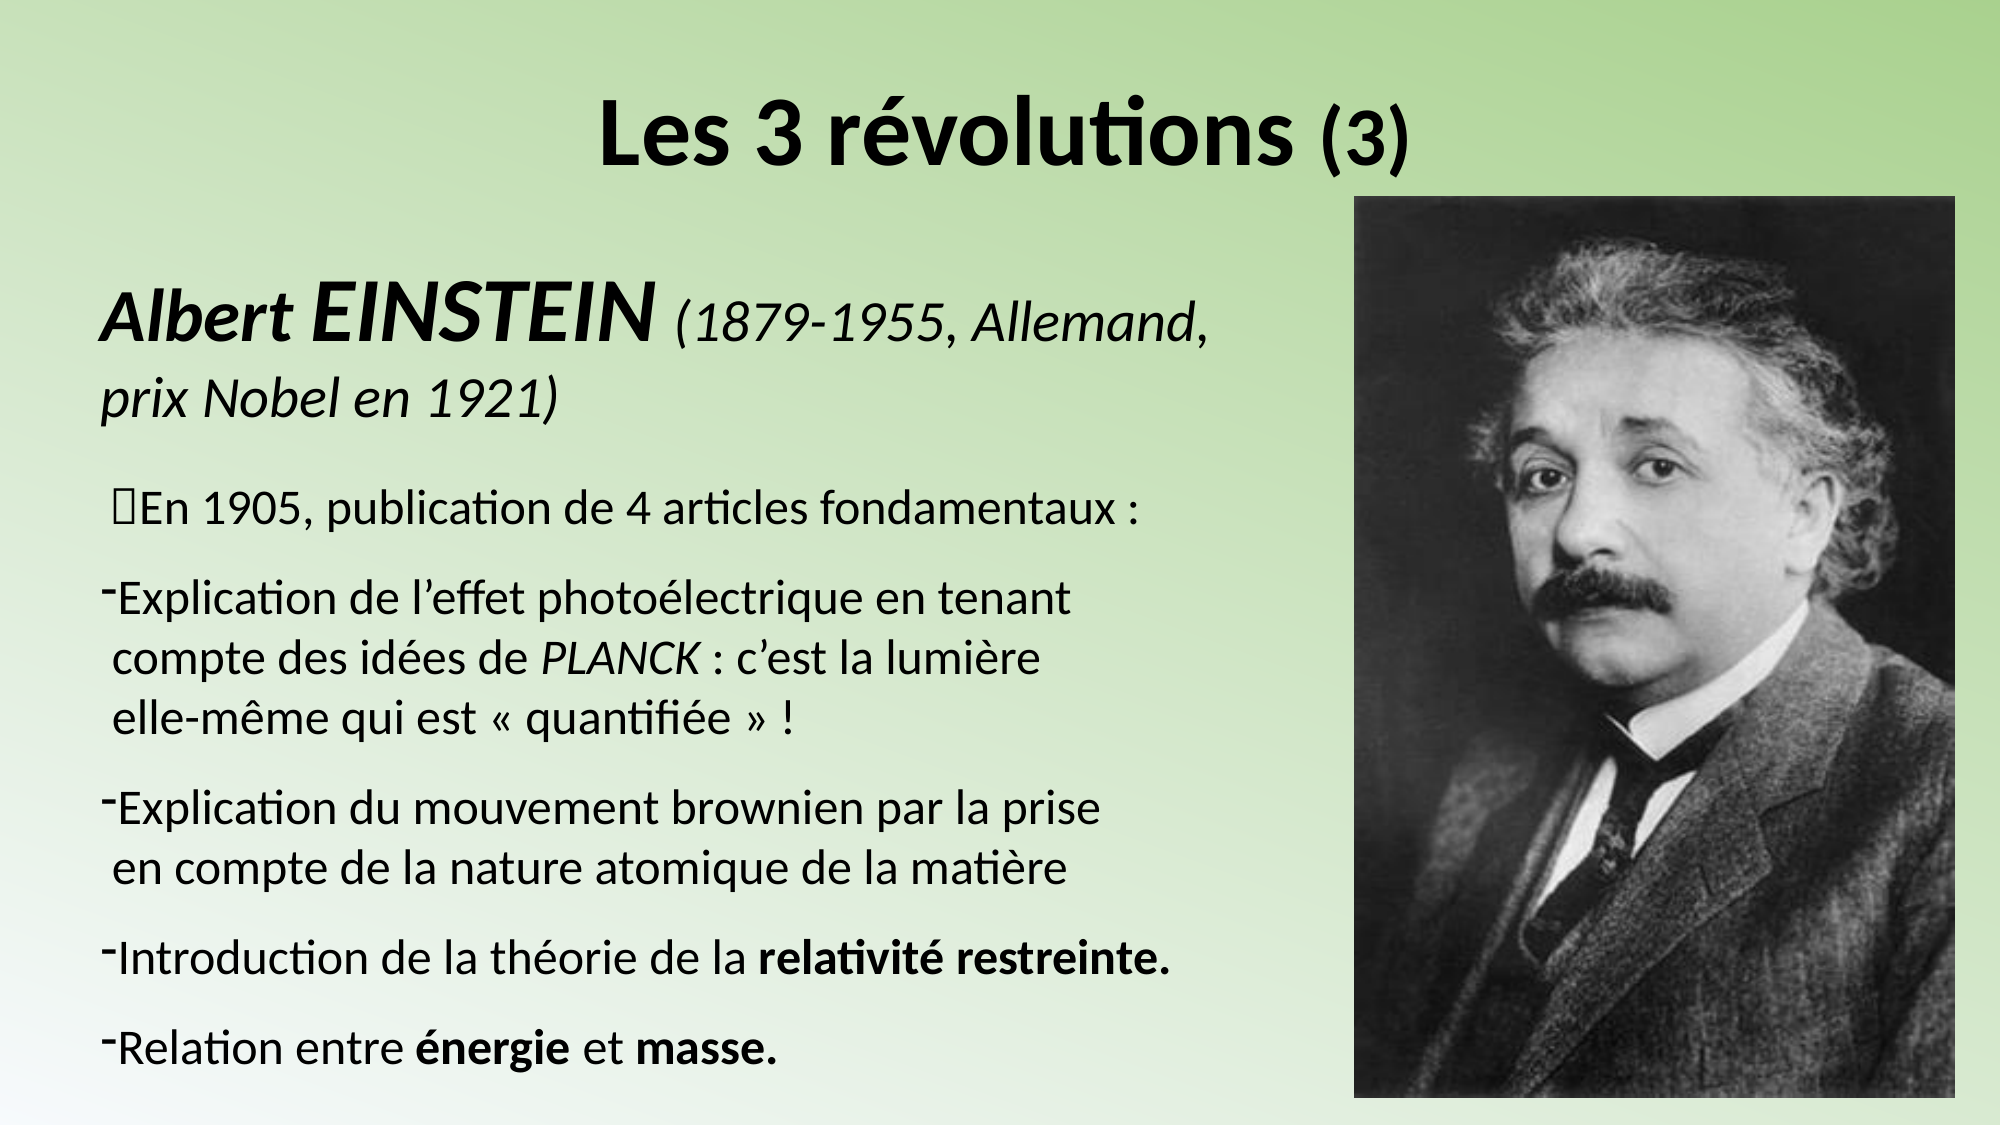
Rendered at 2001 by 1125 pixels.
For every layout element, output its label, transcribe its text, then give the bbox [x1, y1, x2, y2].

text_box Albert EINSTEIN (1879-1955, Allemand, prix Nobel en 1921) En 1905, publication de 4 articles fondamentaux : Explication de l’effet photoélectrique en tenant compte des idées de PLANCK : c’est la lumière elle-même qui est « quantifiée » ! Explication du mouvement brownien par la prise en compte de la nature atomique de la matière Introduction de la théorie de la relativité restreinte. Relation entre énergie et masse. [85, 242, 1303, 1082]
picture [1354, 196, 1955, 1098]
title Les 3 révolutions (3) [143, 24, 1869, 243]
